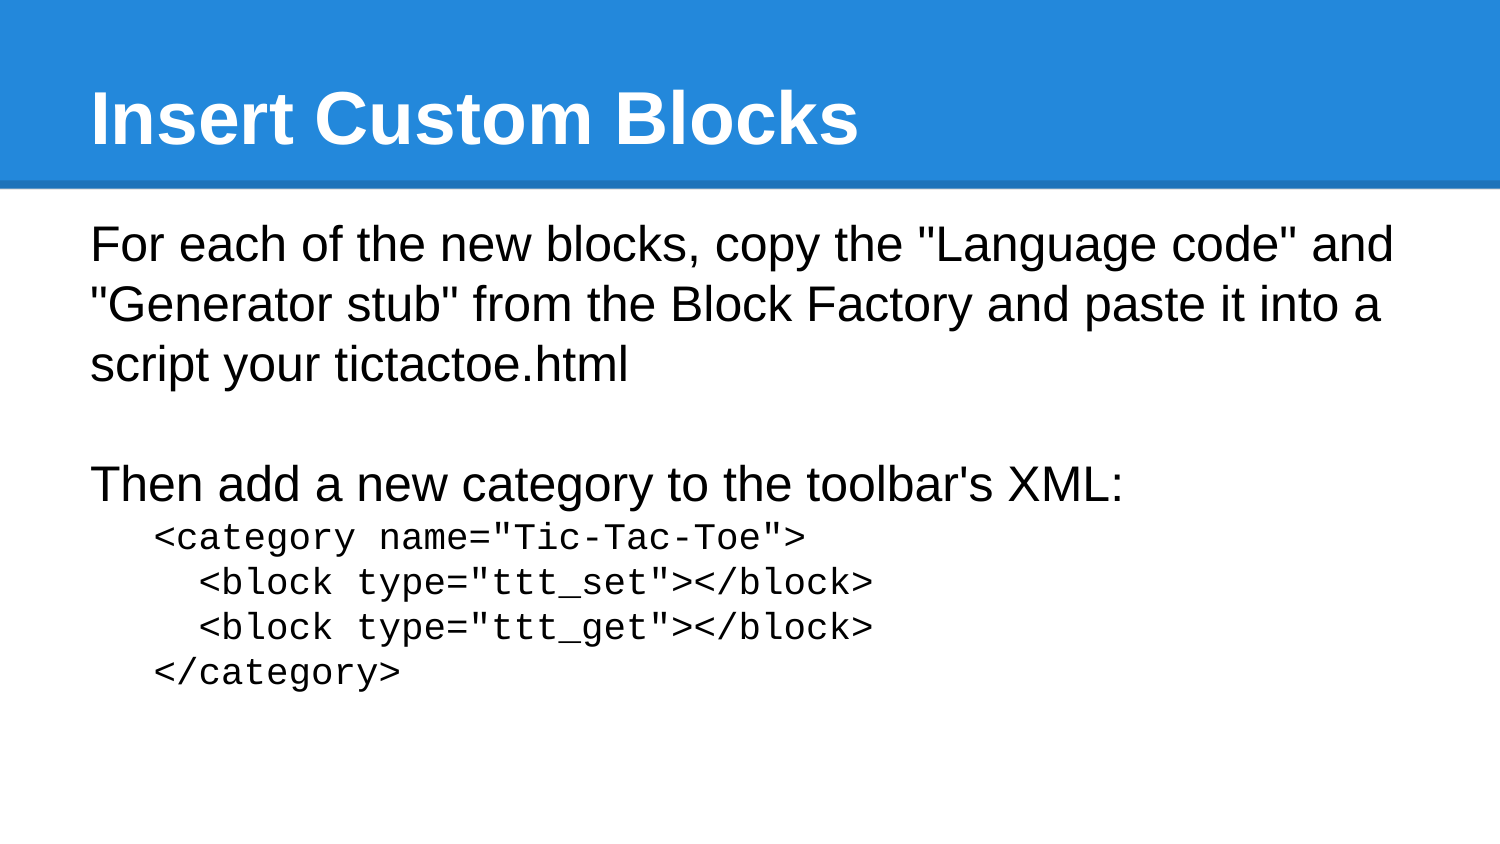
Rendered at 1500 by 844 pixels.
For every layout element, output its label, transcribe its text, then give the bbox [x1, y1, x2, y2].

title Insert Custom Blocks [75, 33, 1425, 175]
list For each of the new blocks, copy the "Language code" and "Generator stub" from the Block Factory and paste it into a script your tictactoe.html Then add a new category to the toolbar's XML: <category name="Tic-Tac-Toe"> <block type="ttt_set"></block> <block type="ttt_get"></block> </category> [75, 196, 1425, 808]
